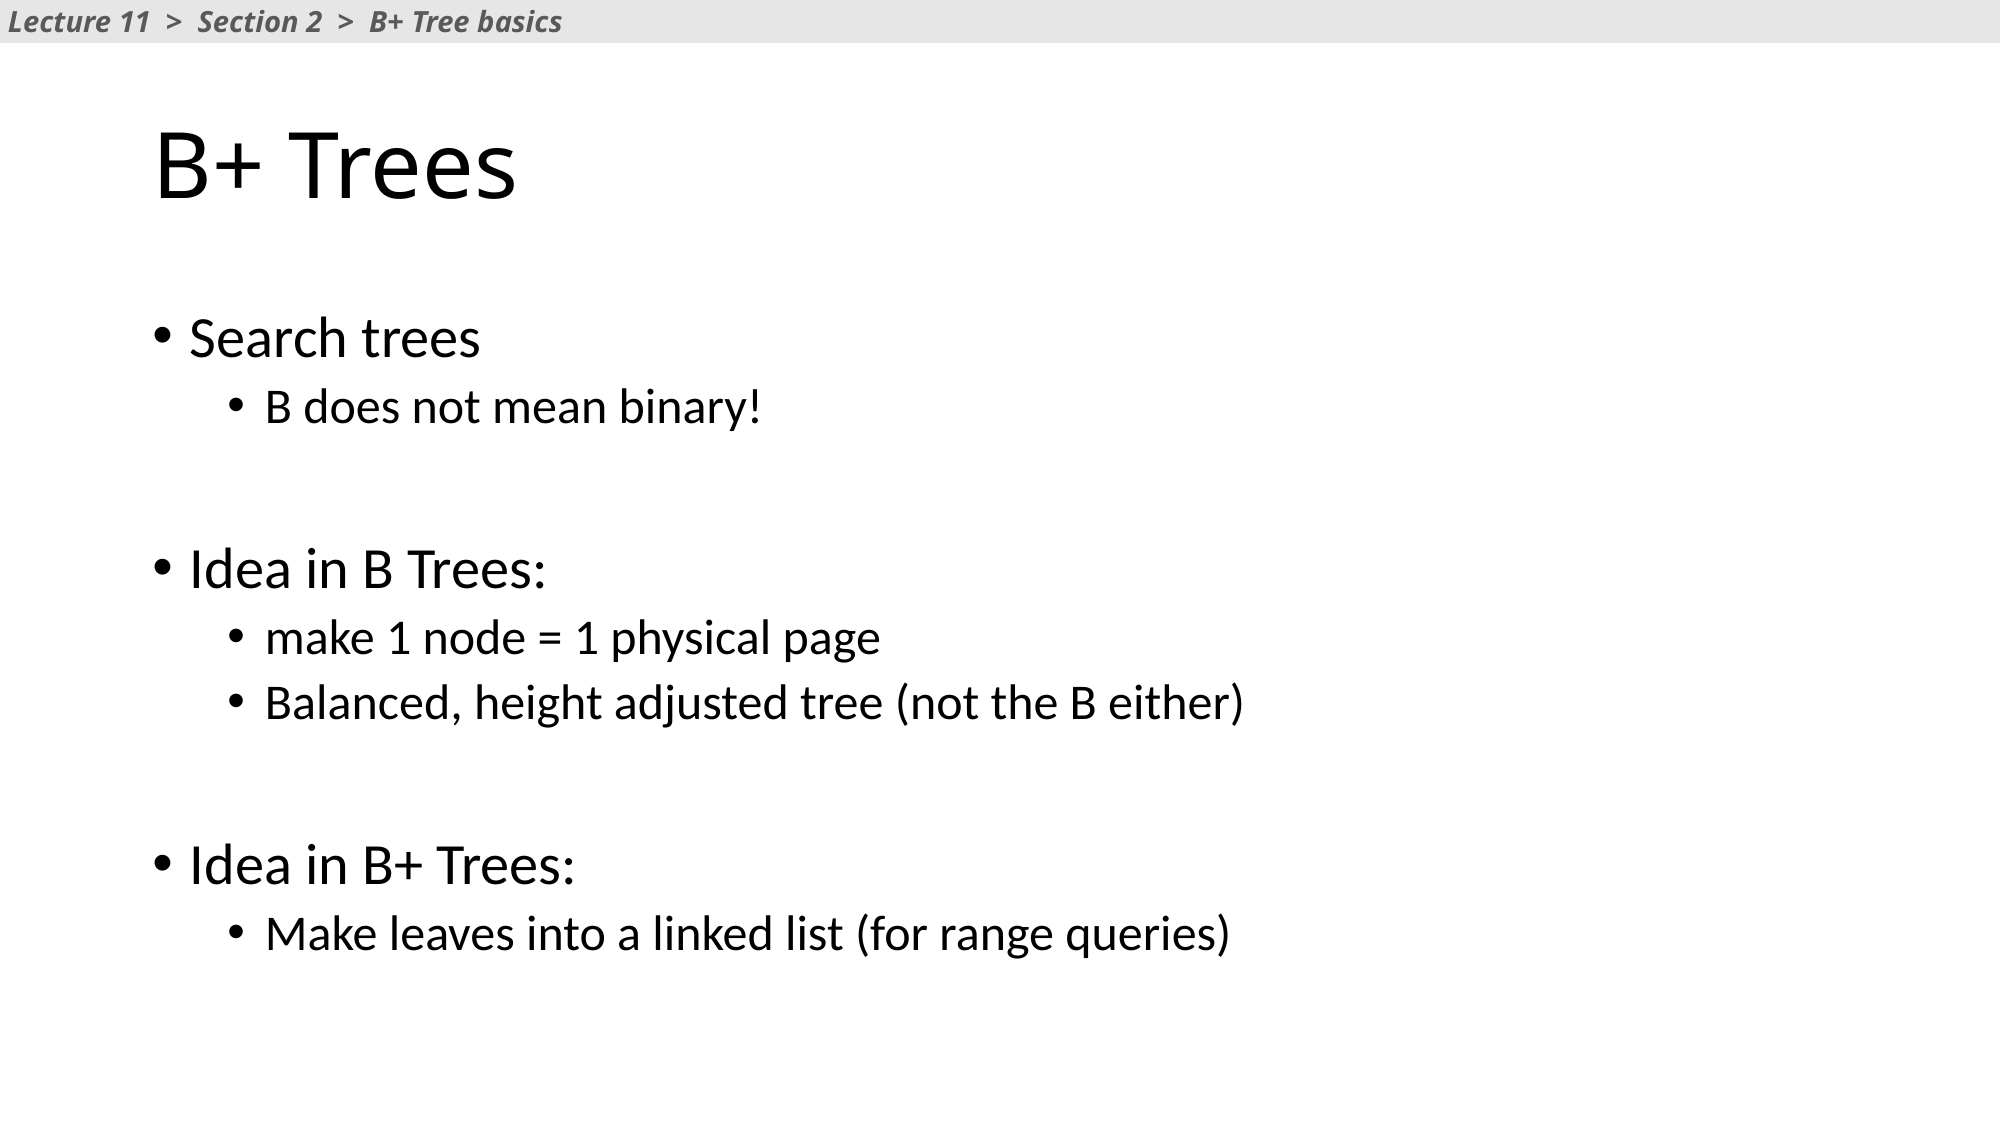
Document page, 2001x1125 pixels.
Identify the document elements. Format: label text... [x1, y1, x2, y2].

list Search trees B does not mean binary! Idea in B Trees: make 1 node = 1 physical page Balanced, height adjusted tree (not the B either) Idea in B+ Trees: Make leaves into a linked list (for range queries) [137, 299, 1863, 1014]
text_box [0, 0, 2000, 47]
title B+ Trees [137, 59, 1863, 278]
